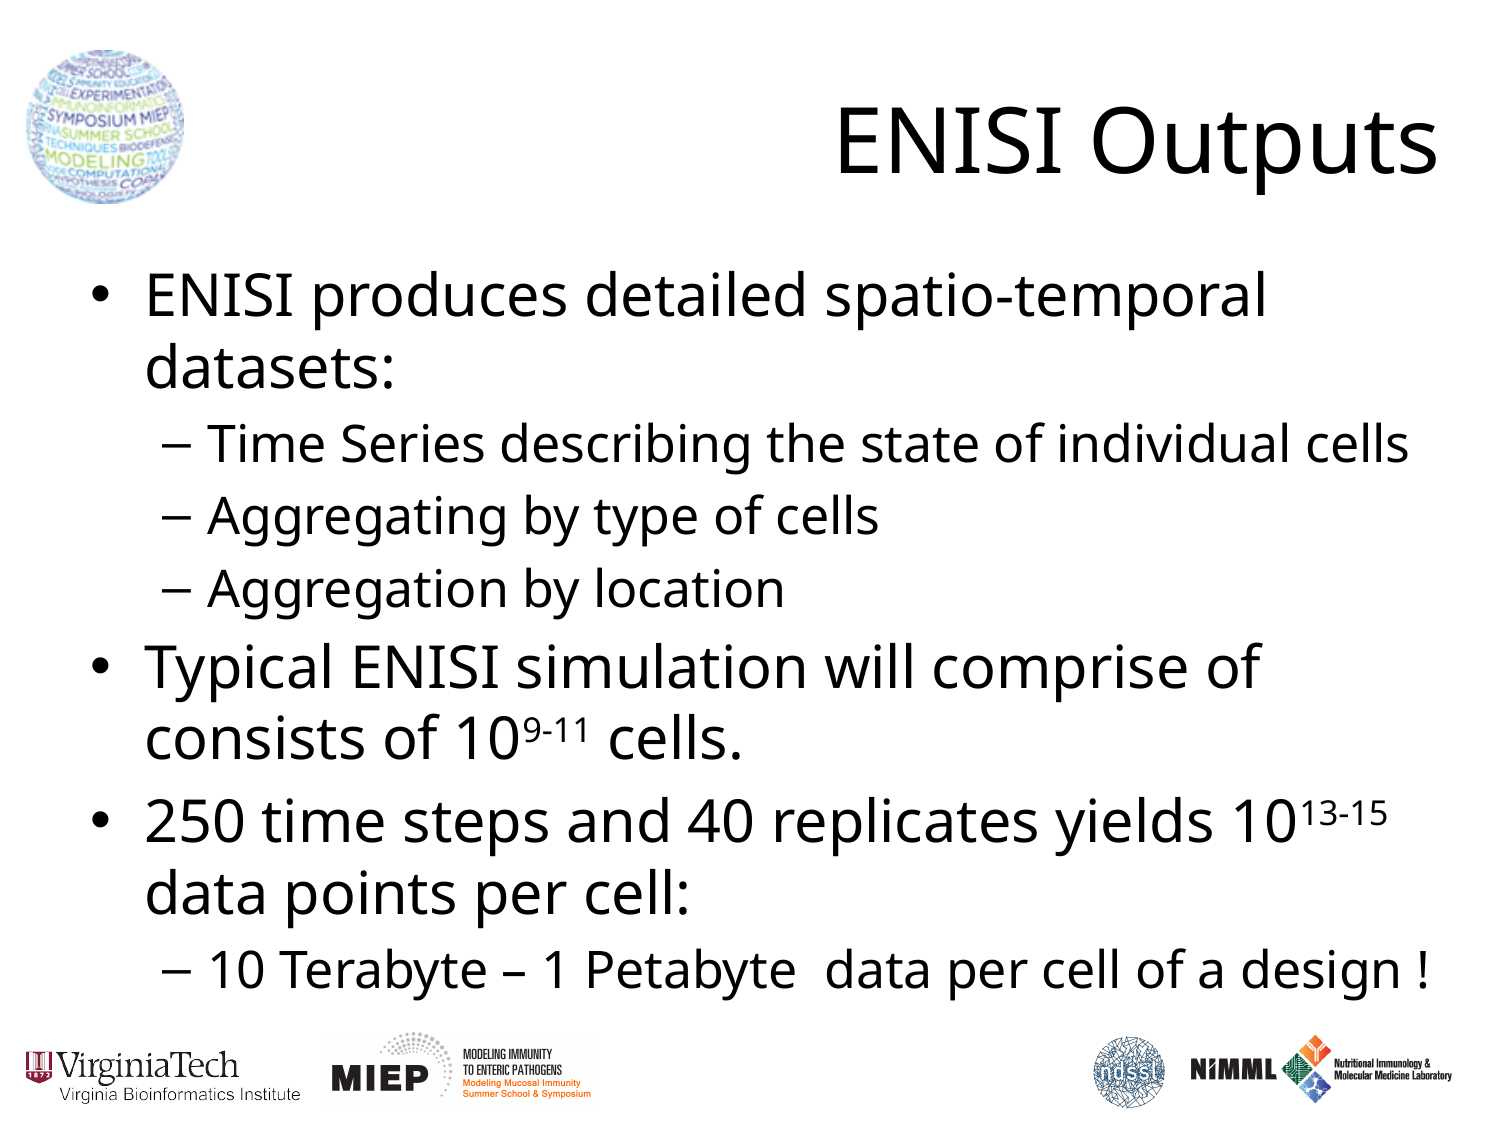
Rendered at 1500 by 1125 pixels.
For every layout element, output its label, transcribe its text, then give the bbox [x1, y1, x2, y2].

picture [26, 50, 184, 204]
picture [324, 1032, 600, 1109]
picture [1091, 1034, 1168, 1110]
title ENISI Outputs [200, 42, 1456, 231]
picture [1187, 1033, 1456, 1105]
picture [26, 1050, 300, 1104]
list ENISI produces detailed spatio-temporal datasets: Time Series describing the state of individual cells Aggregating by type of cells Aggregation by location Typical ENISI simulation will comprise of consists of 109-11 cells. 250 time steps and 40 replicates yields 1013-15 data points per cell: 10 Terabyte – 1 Petabyte data per cell of a design ! [75, 249, 1456, 1025]
